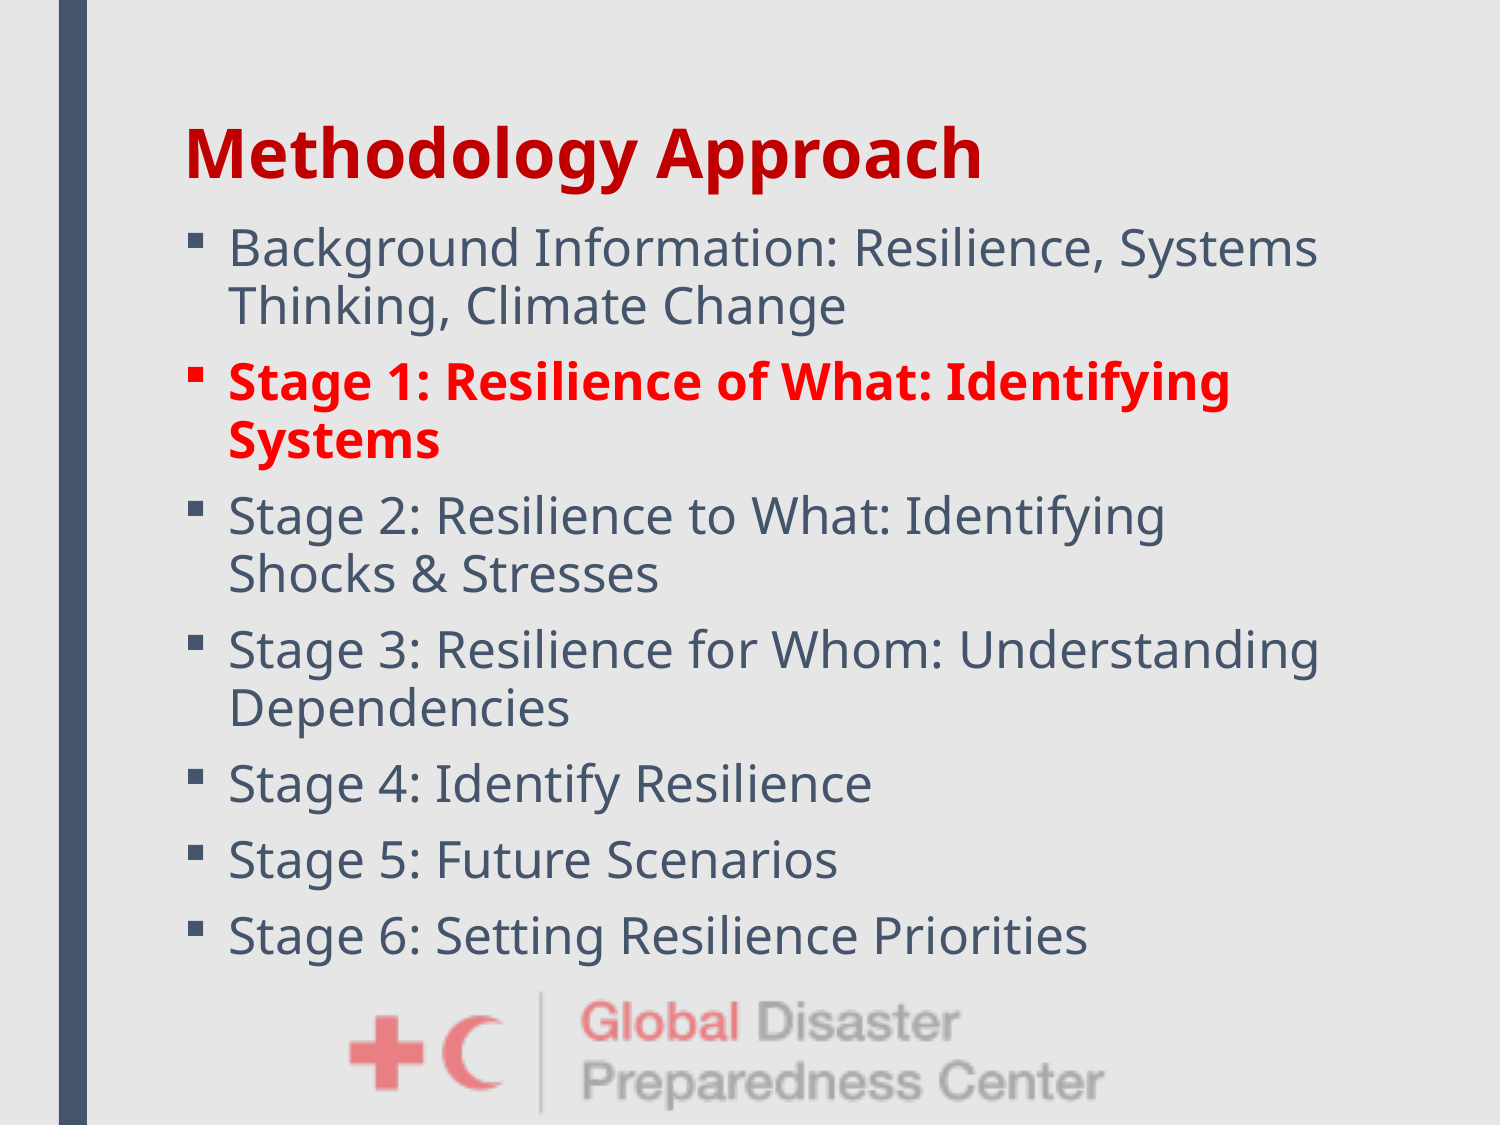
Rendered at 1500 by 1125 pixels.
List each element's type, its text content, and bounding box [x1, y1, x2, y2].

list Background Information: Resilience, Systems Thinking, Climate Change Stage 1: Resilience of What: Identifying Systems Stage 2: Resilience to What: Identifying Shocks & Stresses Stage 3: Resilience for Whom: Understanding Dependencies Stage 4: Identify Resilience Stage 5: Future Scenarios Stage 6: Setting Resilience Priorities [168, 212, 1351, 975]
title Methodology Approach [168, 112, 1351, 212]
